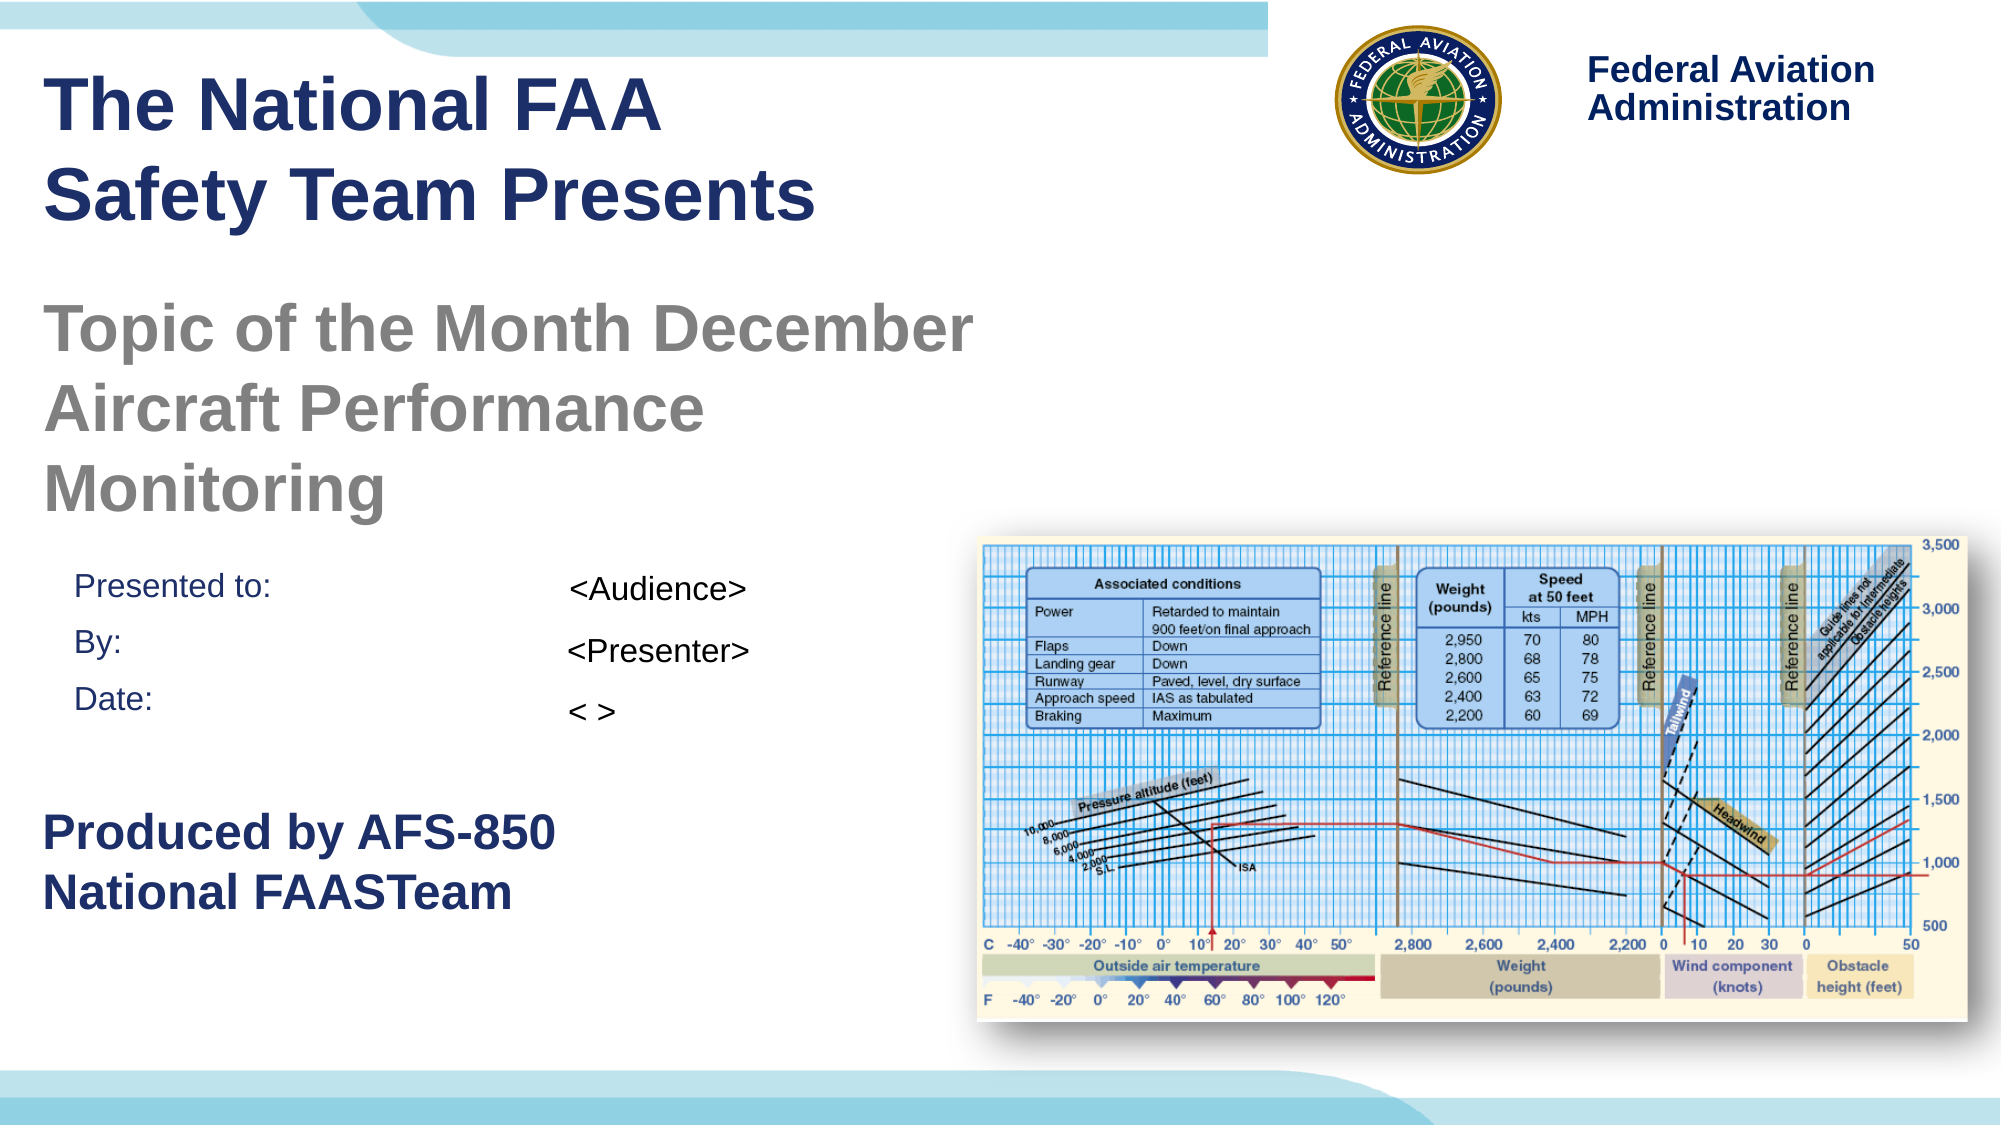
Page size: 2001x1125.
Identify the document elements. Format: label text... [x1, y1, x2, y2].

text_box < > [553, 682, 1122, 738]
text_box <Audience> [554, 559, 1123, 615]
picture [976, 536, 1968, 1022]
text_box <Presenter> [552, 621, 1121, 677]
subtitle Topic of the Month December Aircraft Performance Monitoring [28, 277, 1040, 522]
picture [0, 1068, 2000, 1125]
picture [0, 2, 1268, 58]
title The National FAA Safety Team Presents [28, 48, 839, 277]
